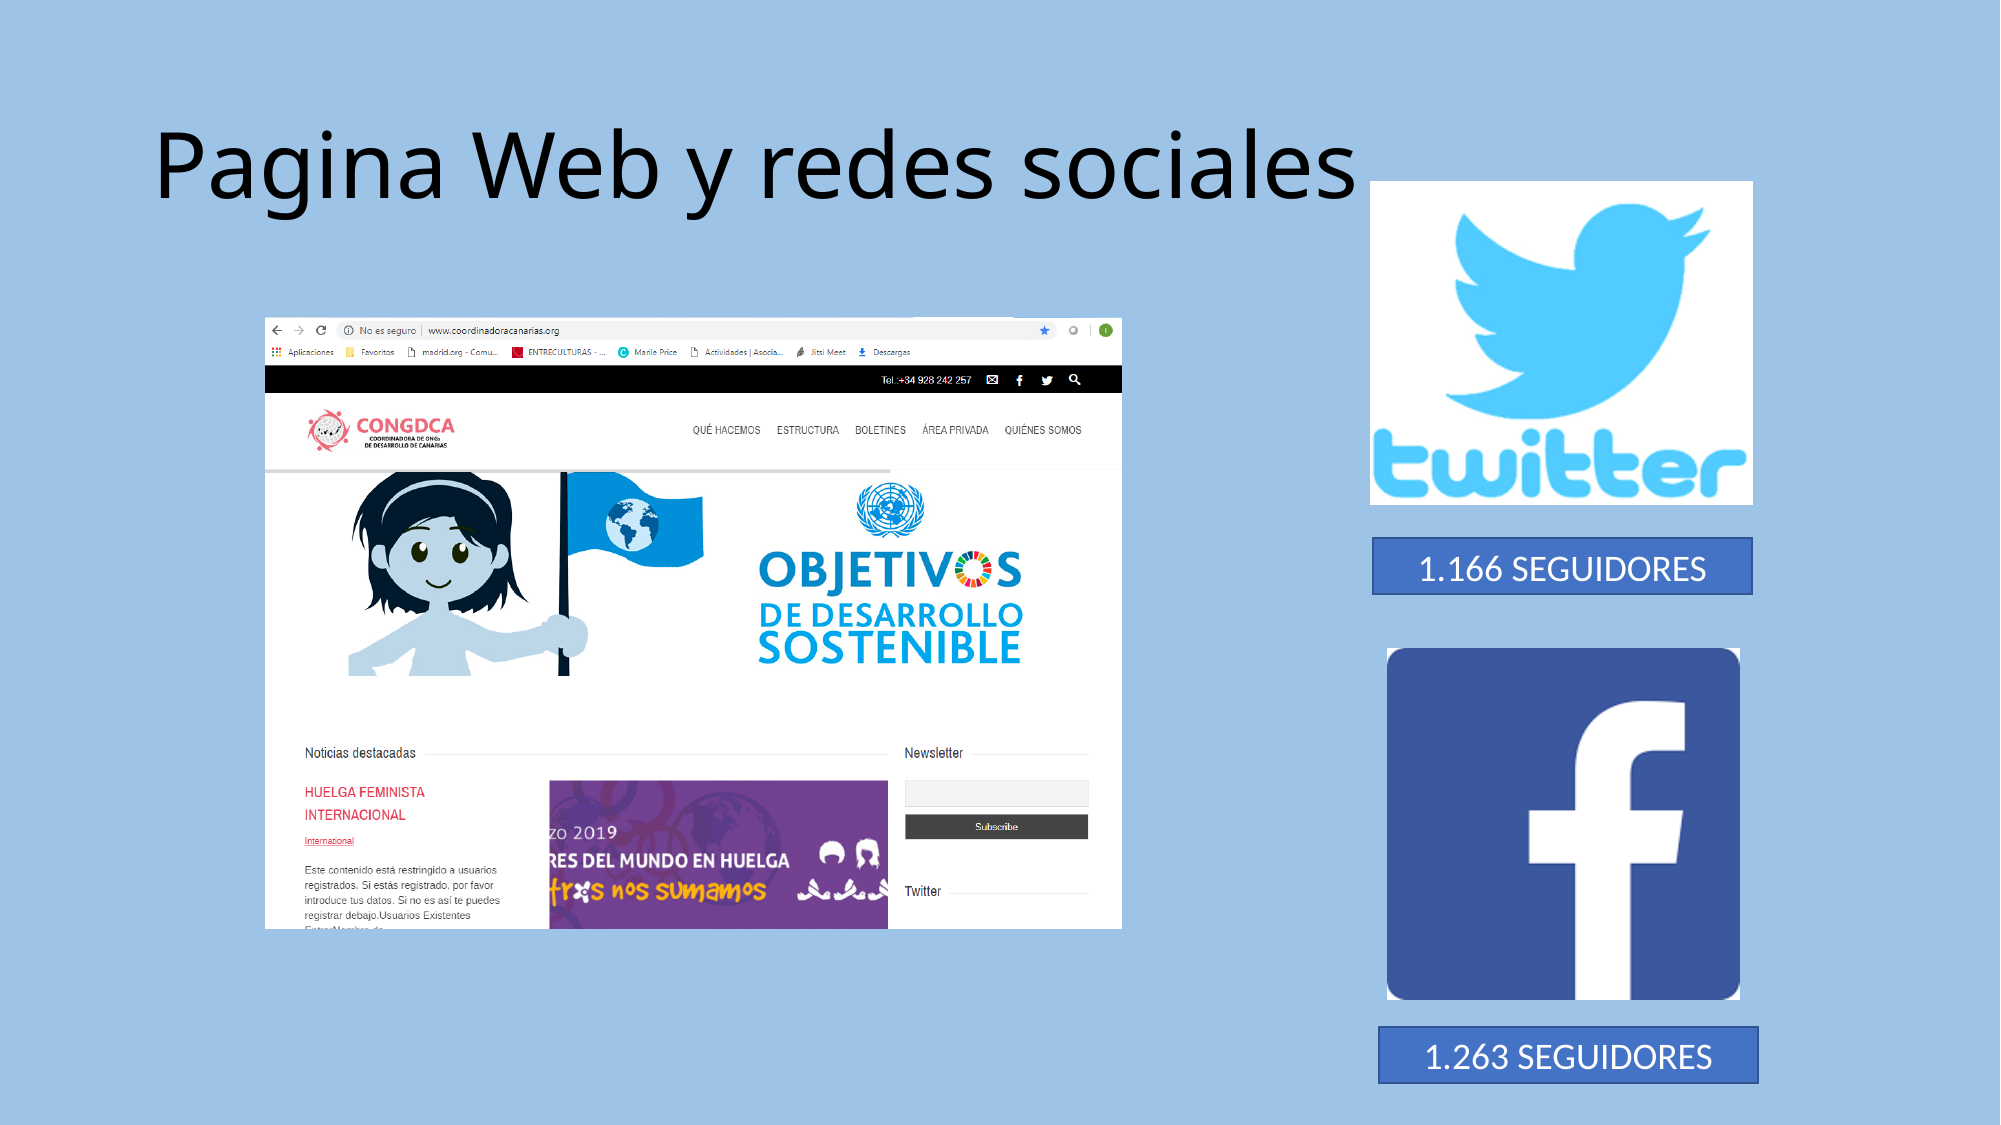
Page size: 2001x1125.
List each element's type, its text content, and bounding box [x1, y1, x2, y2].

text_box 1.263 SEGUIDORES [1378, 1026, 1759, 1084]
title Pagina Web y redes sociales [137, 59, 1863, 278]
picture [1387, 648, 1740, 1000]
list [265, 317, 1122, 929]
picture [1370, 181, 1753, 505]
text_box 1.166 SEGUIDORES [1372, 537, 1753, 595]
